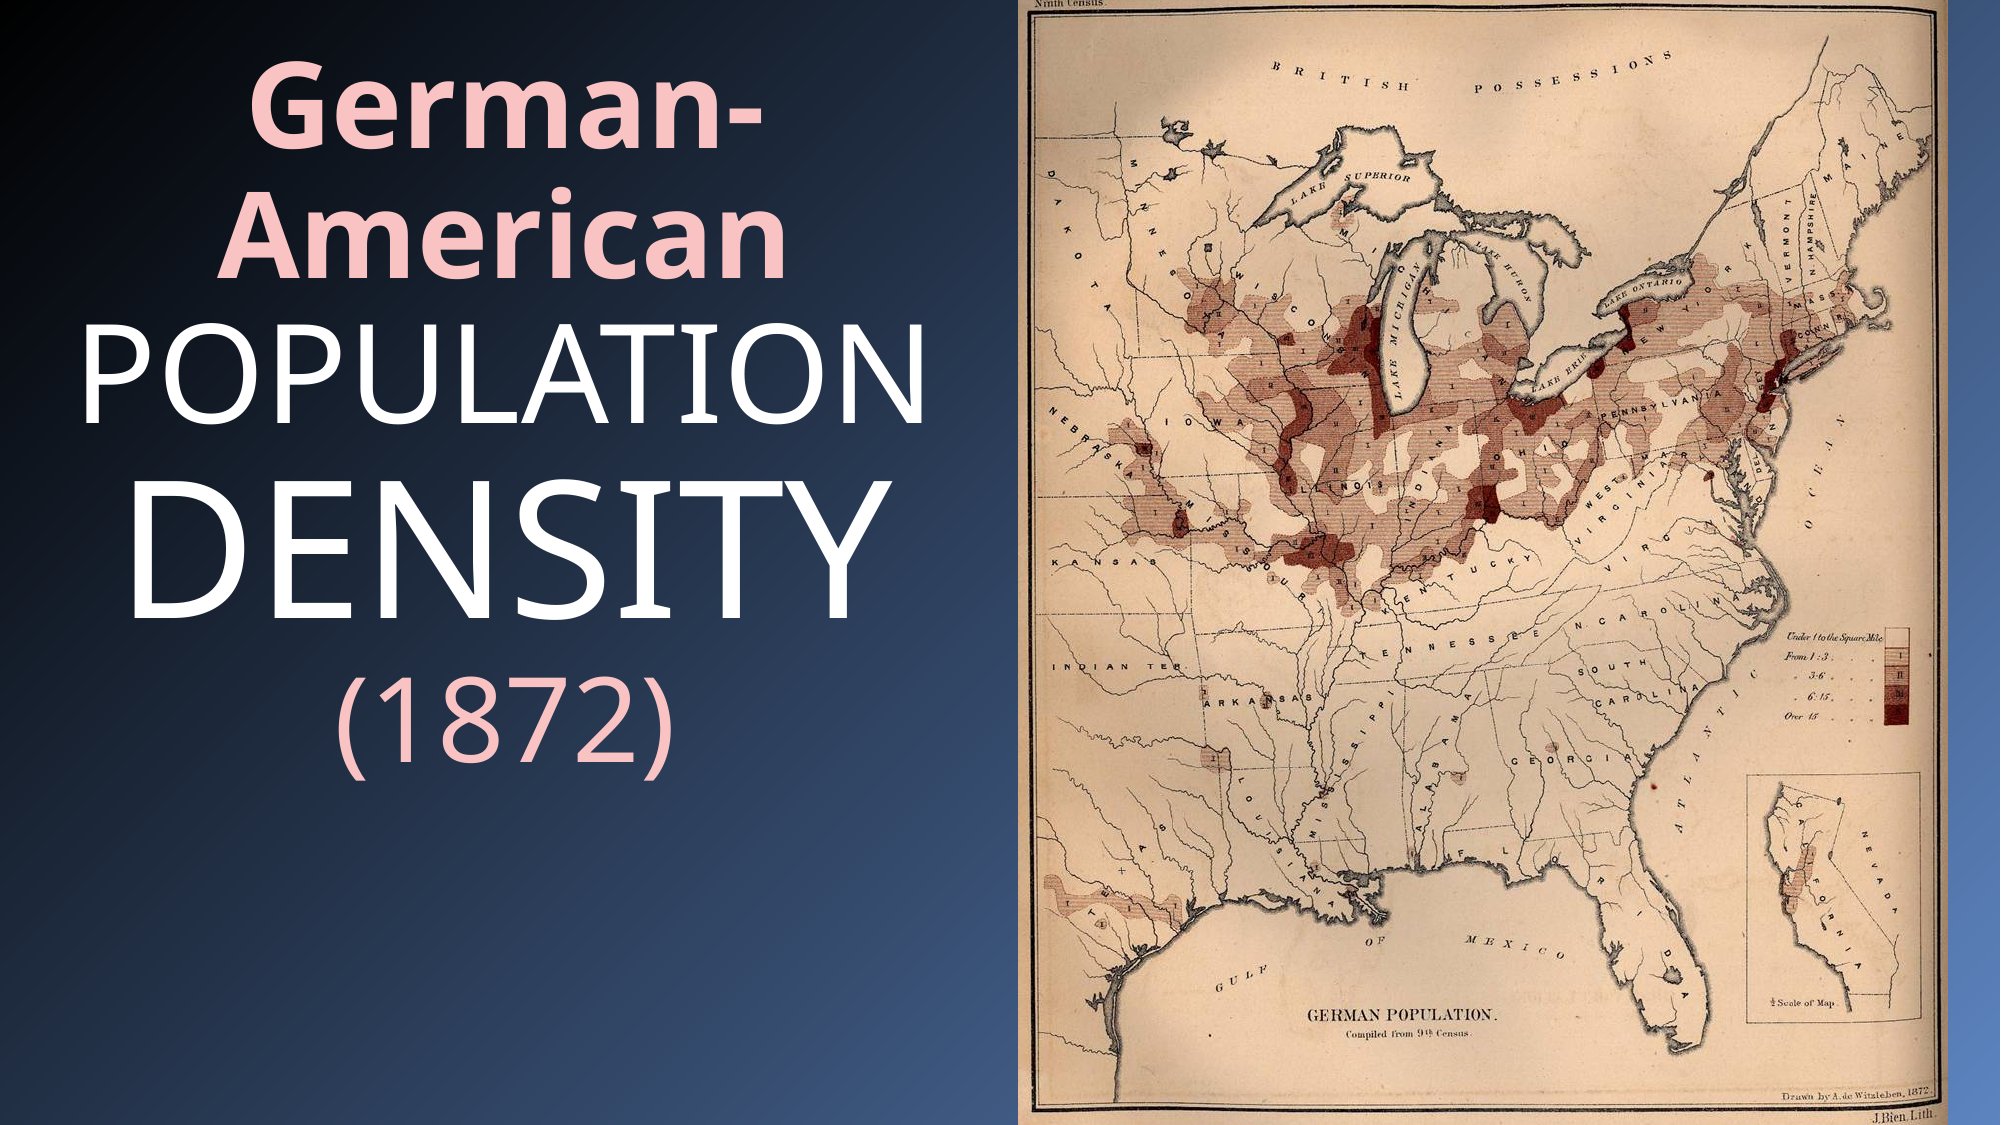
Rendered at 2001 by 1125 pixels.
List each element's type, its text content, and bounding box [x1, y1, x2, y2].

picture [1018, 0, 1948, 1125]
title German-American POPULATION DENSITY (1872) [15, 32, 995, 802]
